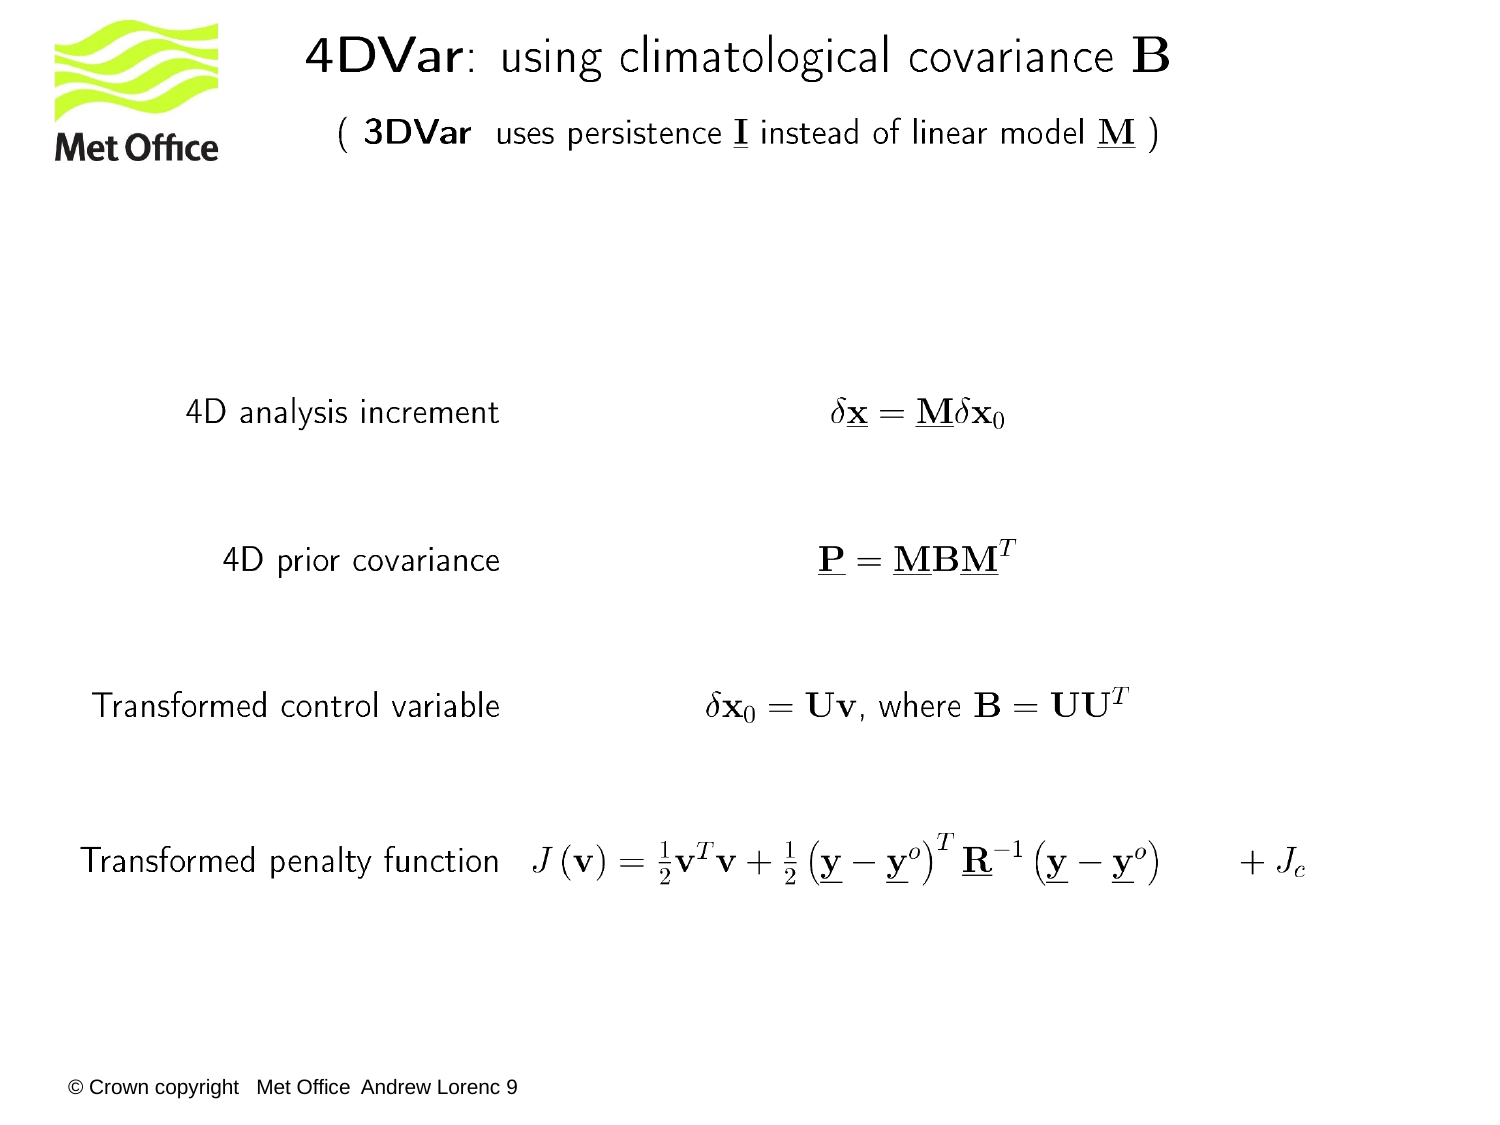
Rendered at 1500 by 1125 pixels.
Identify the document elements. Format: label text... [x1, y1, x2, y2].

footer © Crown copyright Met Office Andrew Lorenc 9 [52, 1070, 916, 1113]
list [0, 6, 1495, 1059]
picture [54, 17, 219, 162]
